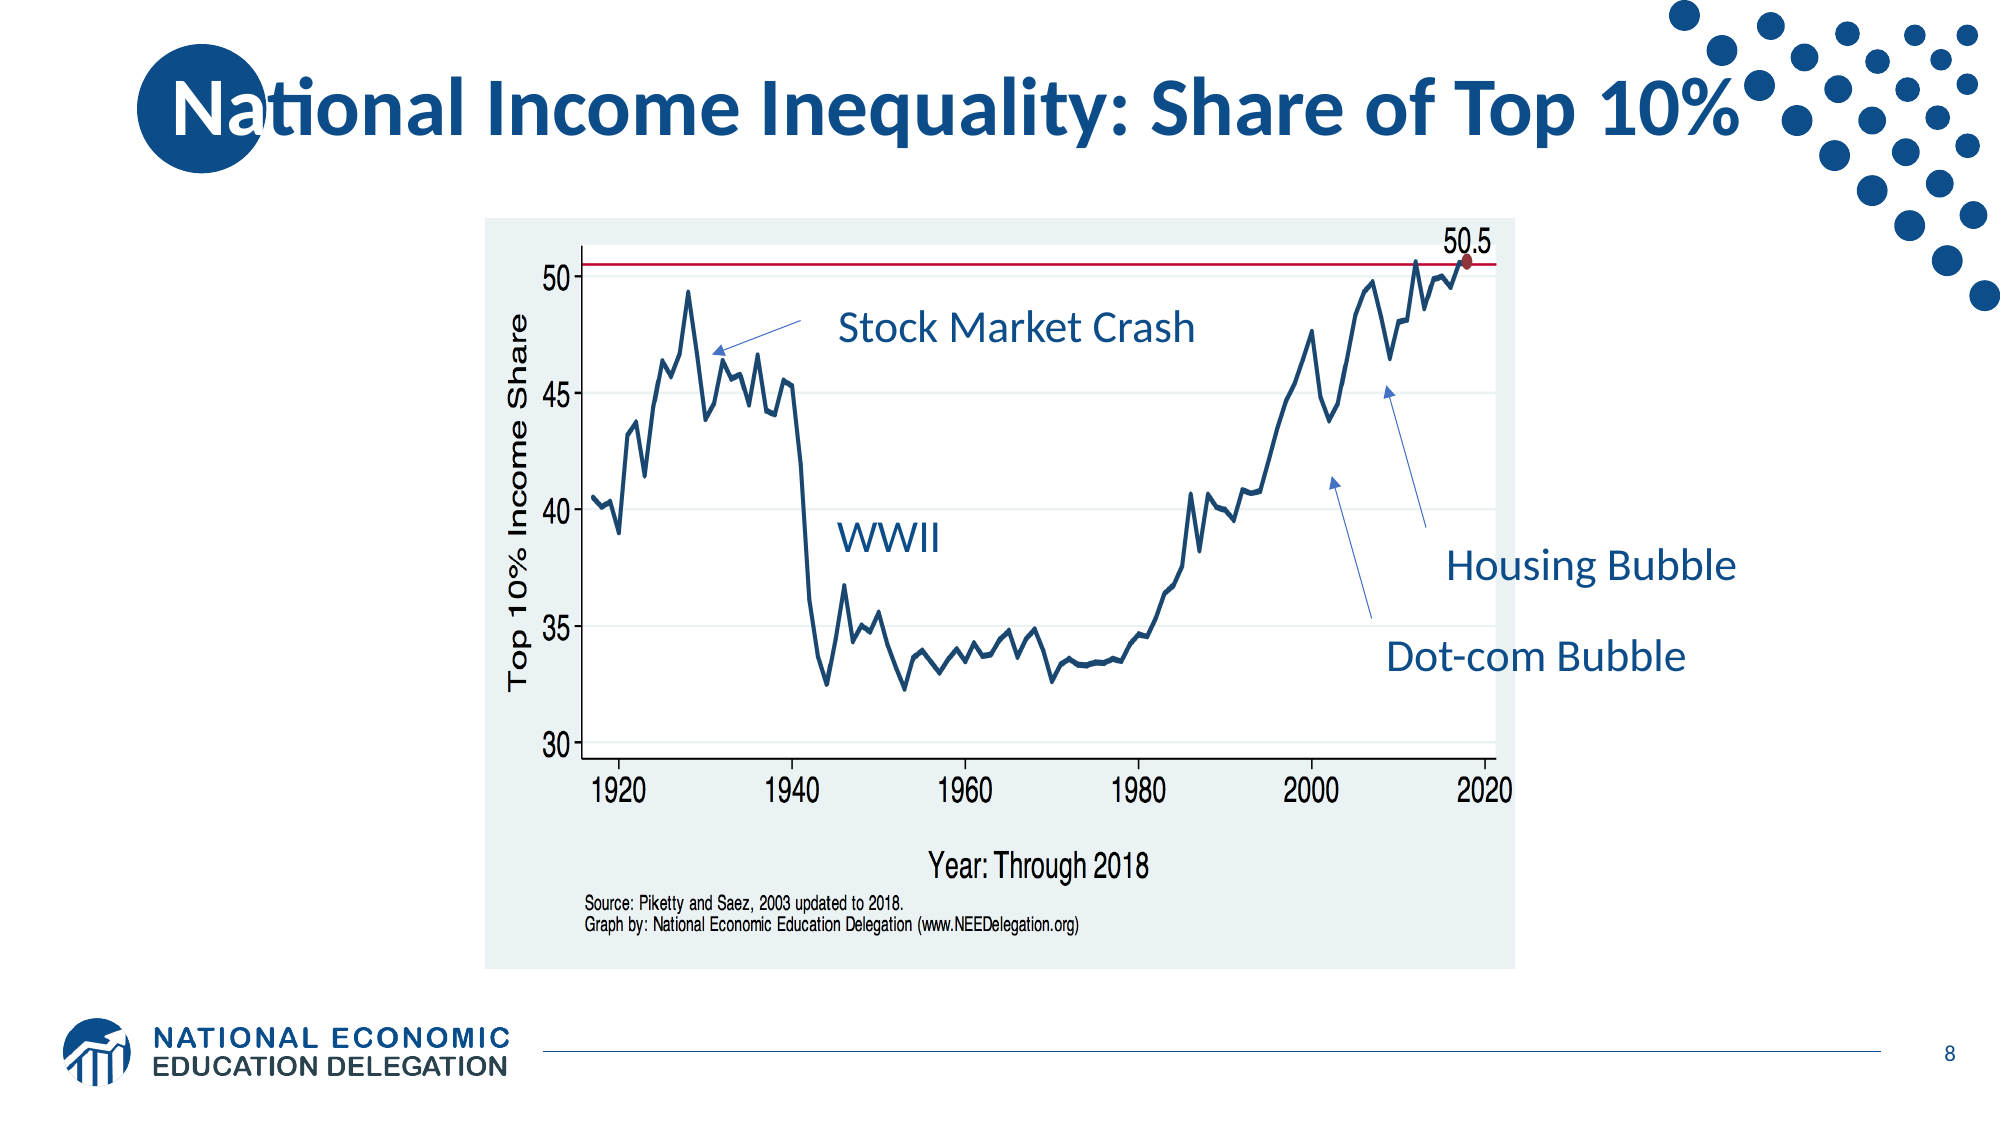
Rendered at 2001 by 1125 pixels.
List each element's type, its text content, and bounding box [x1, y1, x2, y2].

text_box Housing Bubble [1515, 527, 1758, 598]
picture [55, 1013, 520, 1091]
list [485, 218, 1515, 969]
title National Income Inequality: Share of Top 10% [137, 0, 1863, 218]
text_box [711, 320, 801, 355]
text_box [1386, 385, 1427, 528]
text_box Dot-com Bubble [1515, 618, 1711, 689]
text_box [1331, 476, 1372, 619]
slide_number 8 [1521, 1022, 1972, 1082]
